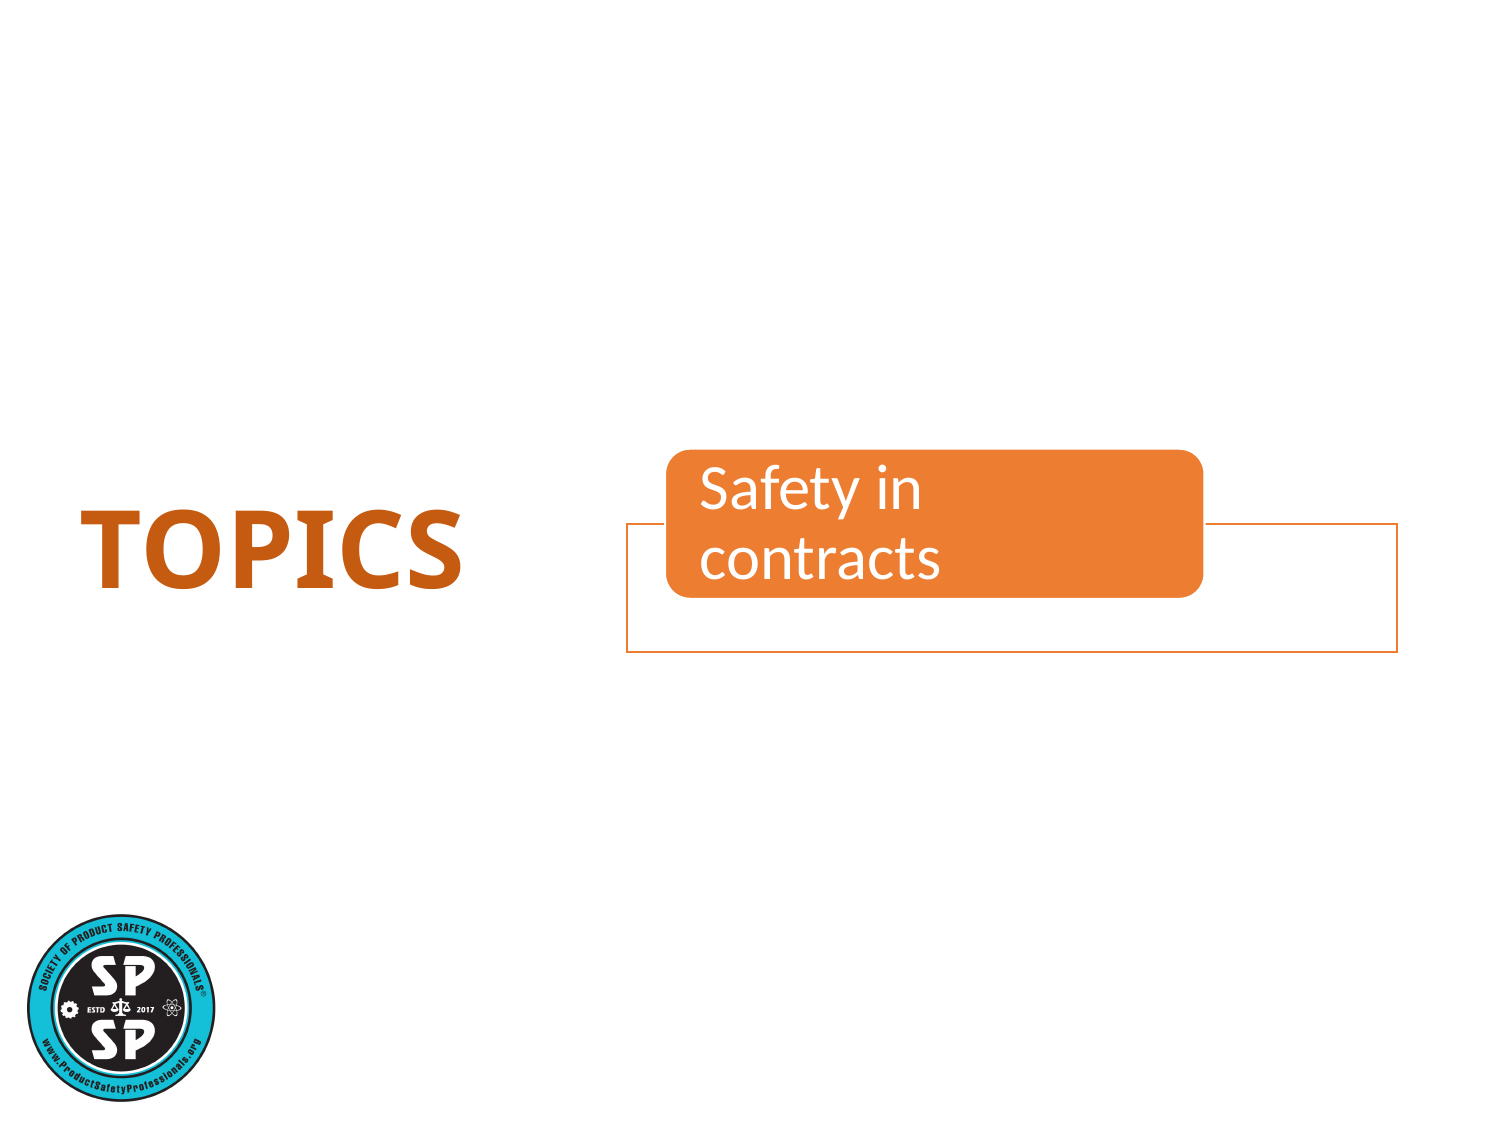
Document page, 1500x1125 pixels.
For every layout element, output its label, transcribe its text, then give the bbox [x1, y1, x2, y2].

picture [26, 913, 216, 1103]
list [626, 42, 1398, 1059]
title TOPICS [64, 101, 534, 1005]
